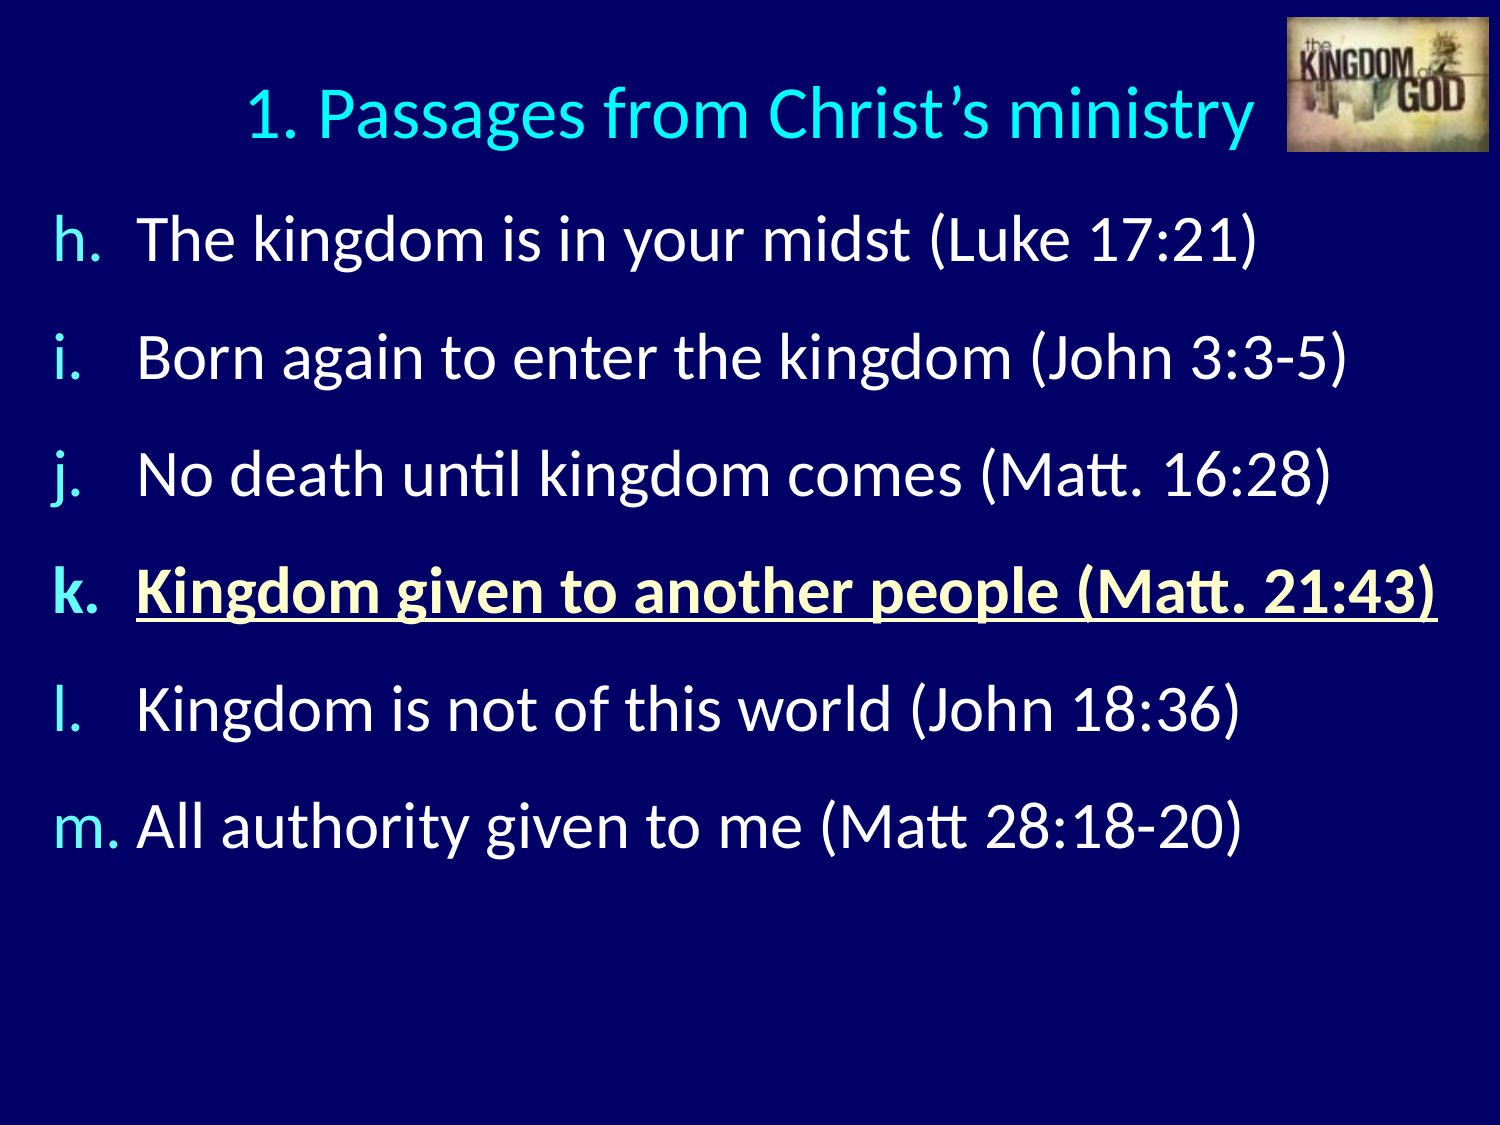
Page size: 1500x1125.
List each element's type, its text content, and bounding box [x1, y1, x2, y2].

list The kingdom is in your midst (Luke 17:21) Born again to enter the kingdom (John 3:3-5) No death until kingdom comes (Matt. 16:28) Kingdom given to another people (Matt. 21:43) Kingdom is not of this world (John 18:36) All authority given to me (Matt 28:18-20) [36, 187, 1464, 1026]
title 1. Passages from Christ’s ministry [224, 41, 1276, 176]
picture [1287, 17, 1489, 152]
